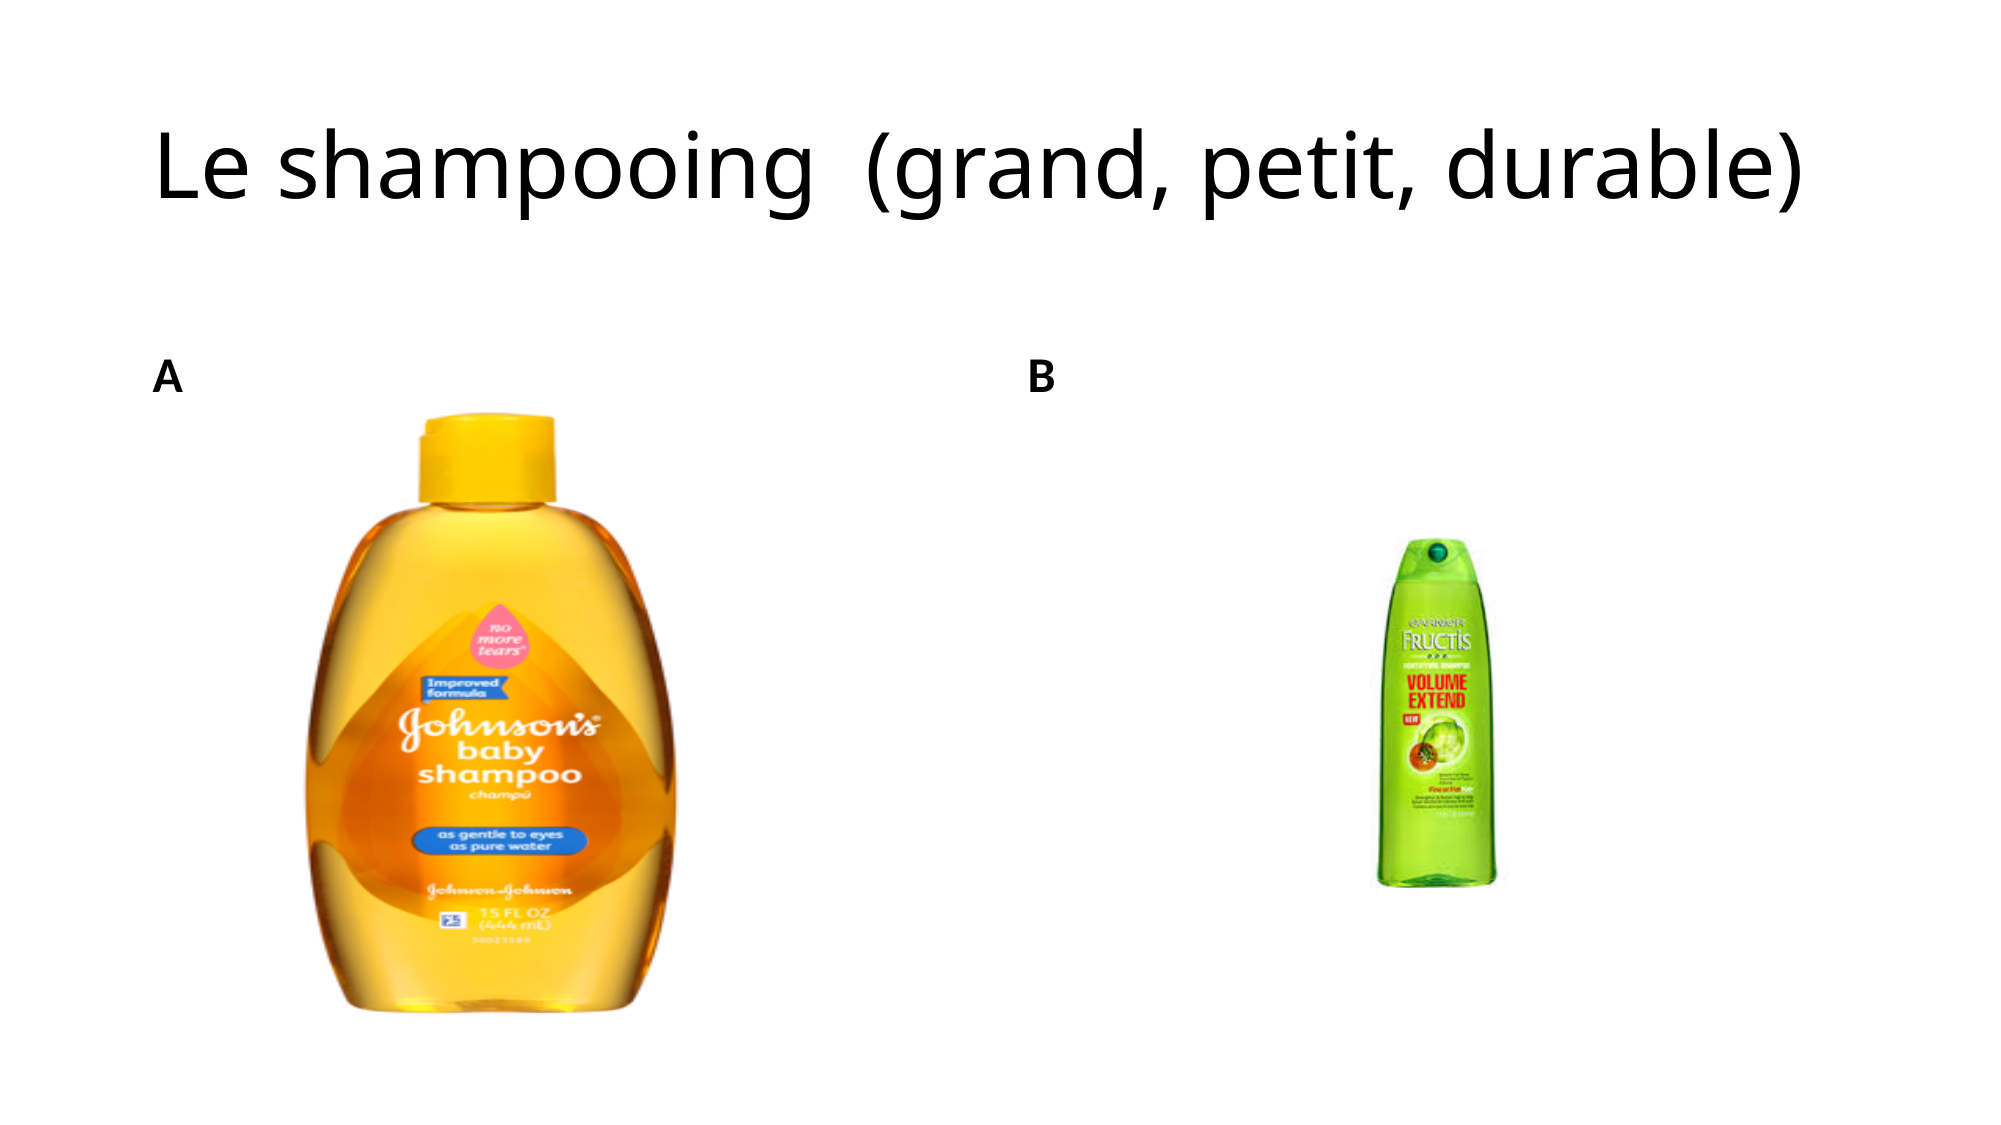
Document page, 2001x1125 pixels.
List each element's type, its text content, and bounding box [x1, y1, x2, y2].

title Le shampooing (grand, petit, durable) [137, 59, 1863, 278]
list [0, 410, 983, 1016]
list A [137, 275, 984, 411]
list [1283, 513, 1592, 914]
list B [1012, 275, 1863, 411]
